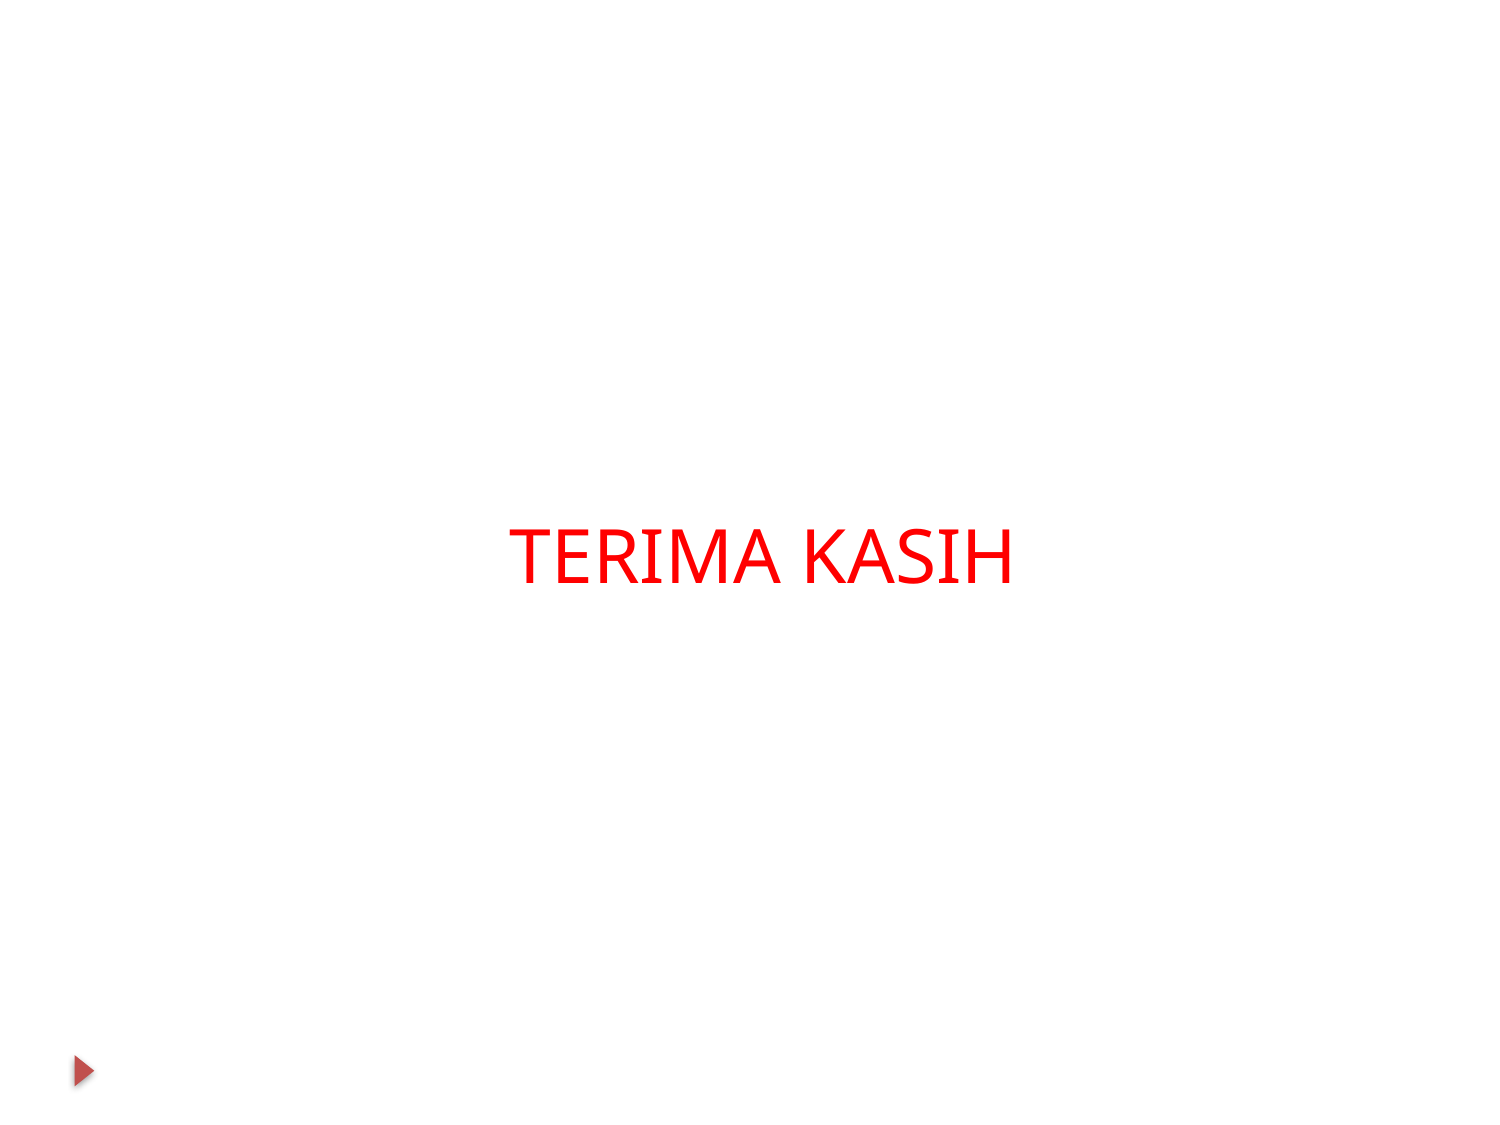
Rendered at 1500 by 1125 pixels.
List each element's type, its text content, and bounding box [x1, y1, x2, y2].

title TERIMA KASIH [88, 456, 1439, 607]
